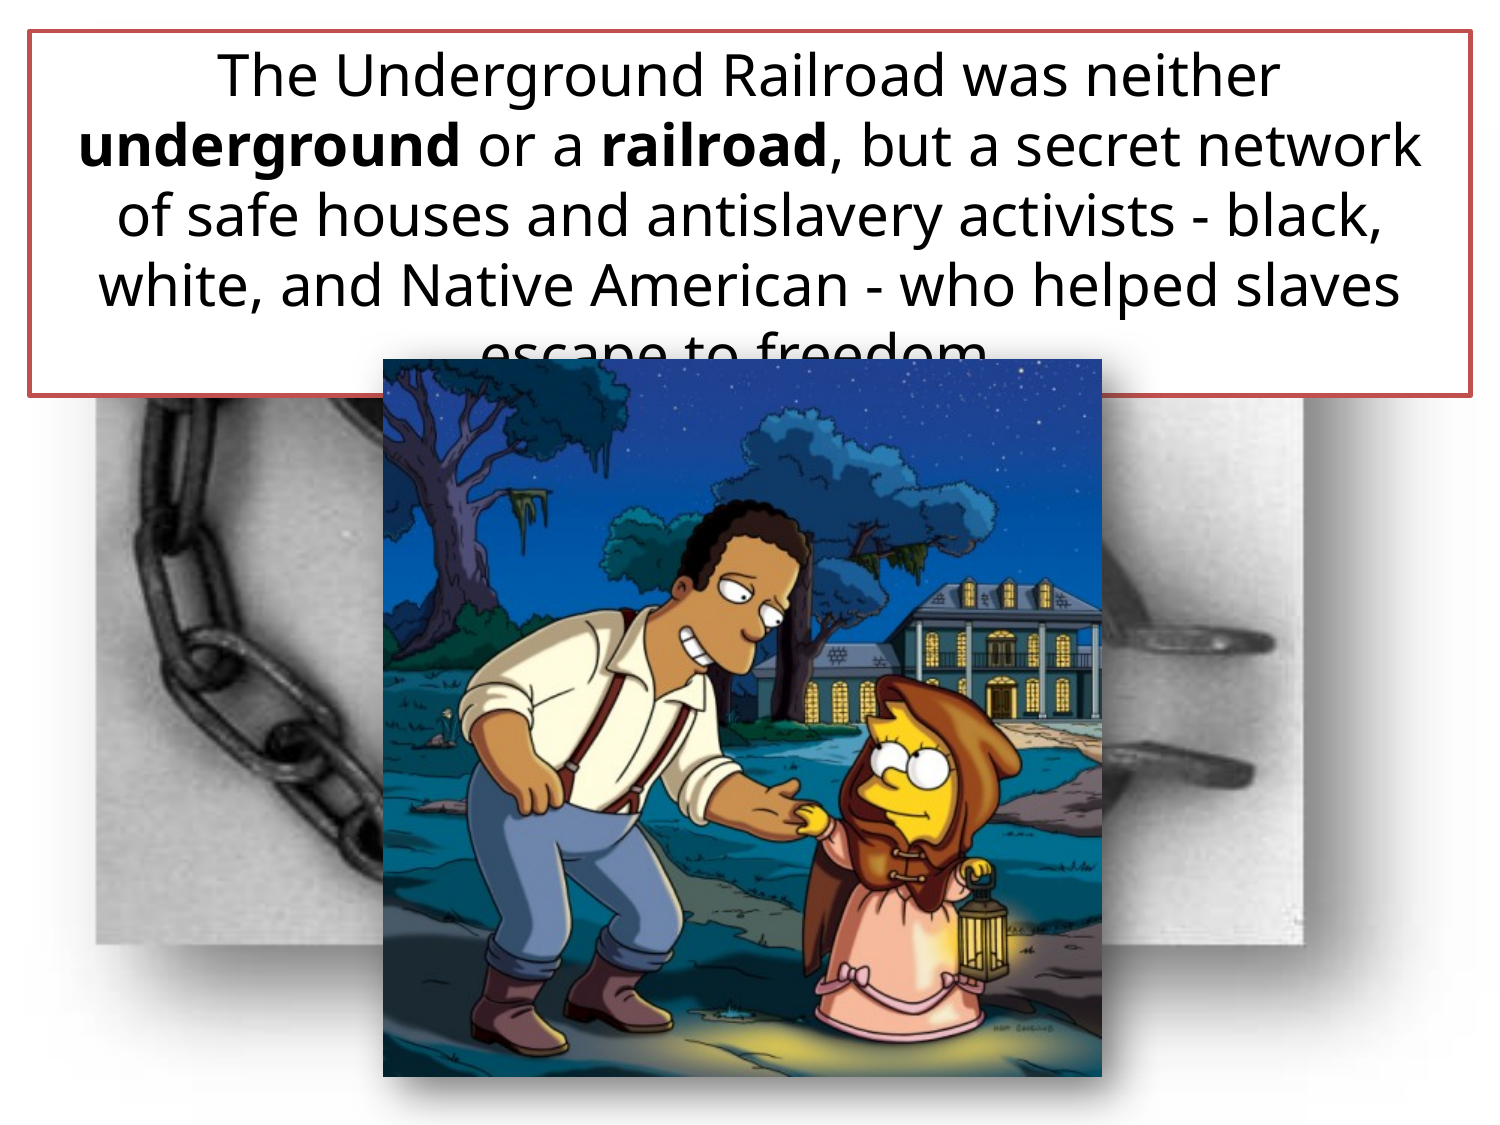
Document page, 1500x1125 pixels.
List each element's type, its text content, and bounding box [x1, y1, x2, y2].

picture [0, 0, 1500, 1125]
text_box The Underground Railroad was neither underground or a railroad, but a secret network of safe houses and antislavery activists - black, white, and Native American - who helped slaves escape to freedom. [27, 29, 1473, 398]
